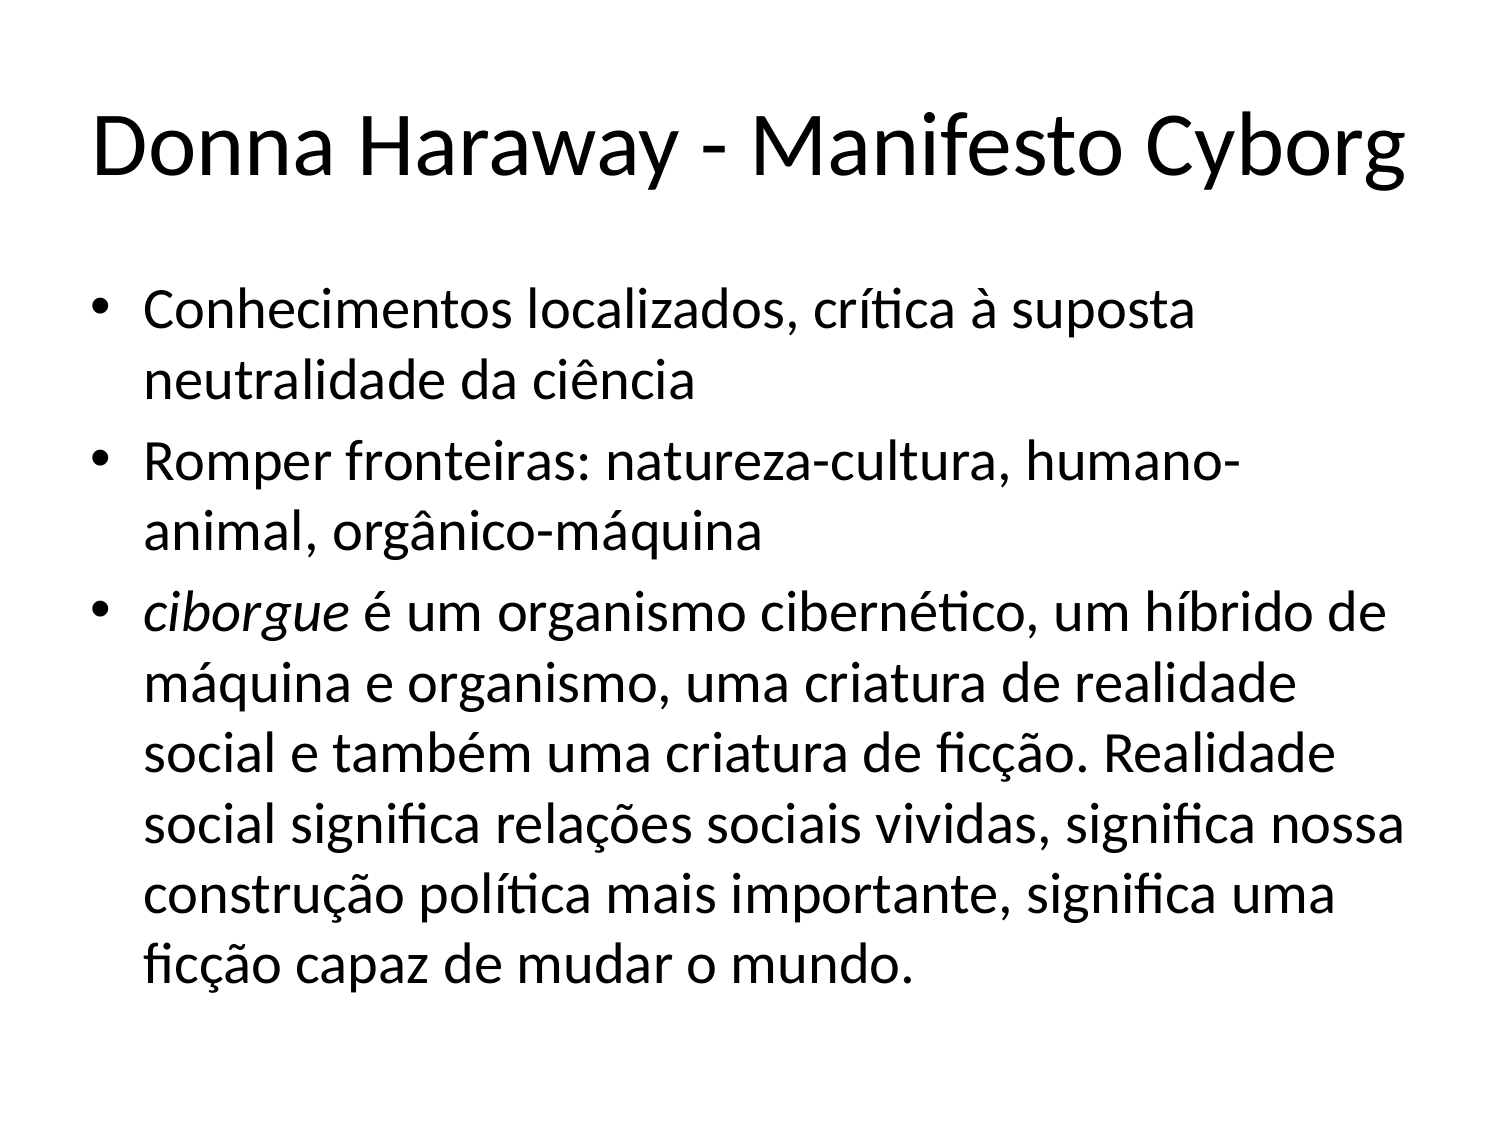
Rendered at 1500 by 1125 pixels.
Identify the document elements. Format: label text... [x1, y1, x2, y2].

title Donna Haraway - Manifesto Cyborg [75, 45, 1425, 233]
list Conhecimentos localizados, crítica à suposta neutralidade da ciência Romper fronteiras: natureza-cultura, humano- animal, orgânico-máquina ciborgue é um organismo cibernético, um híbrido de máquina e organismo, uma criatura de realidade social e também uma criatura de ficção. Realidade social significa relações sociais vividas, significa nossa construção política mais importante, significa uma ficção capaz de mudar o mundo. [75, 262, 1425, 1005]
